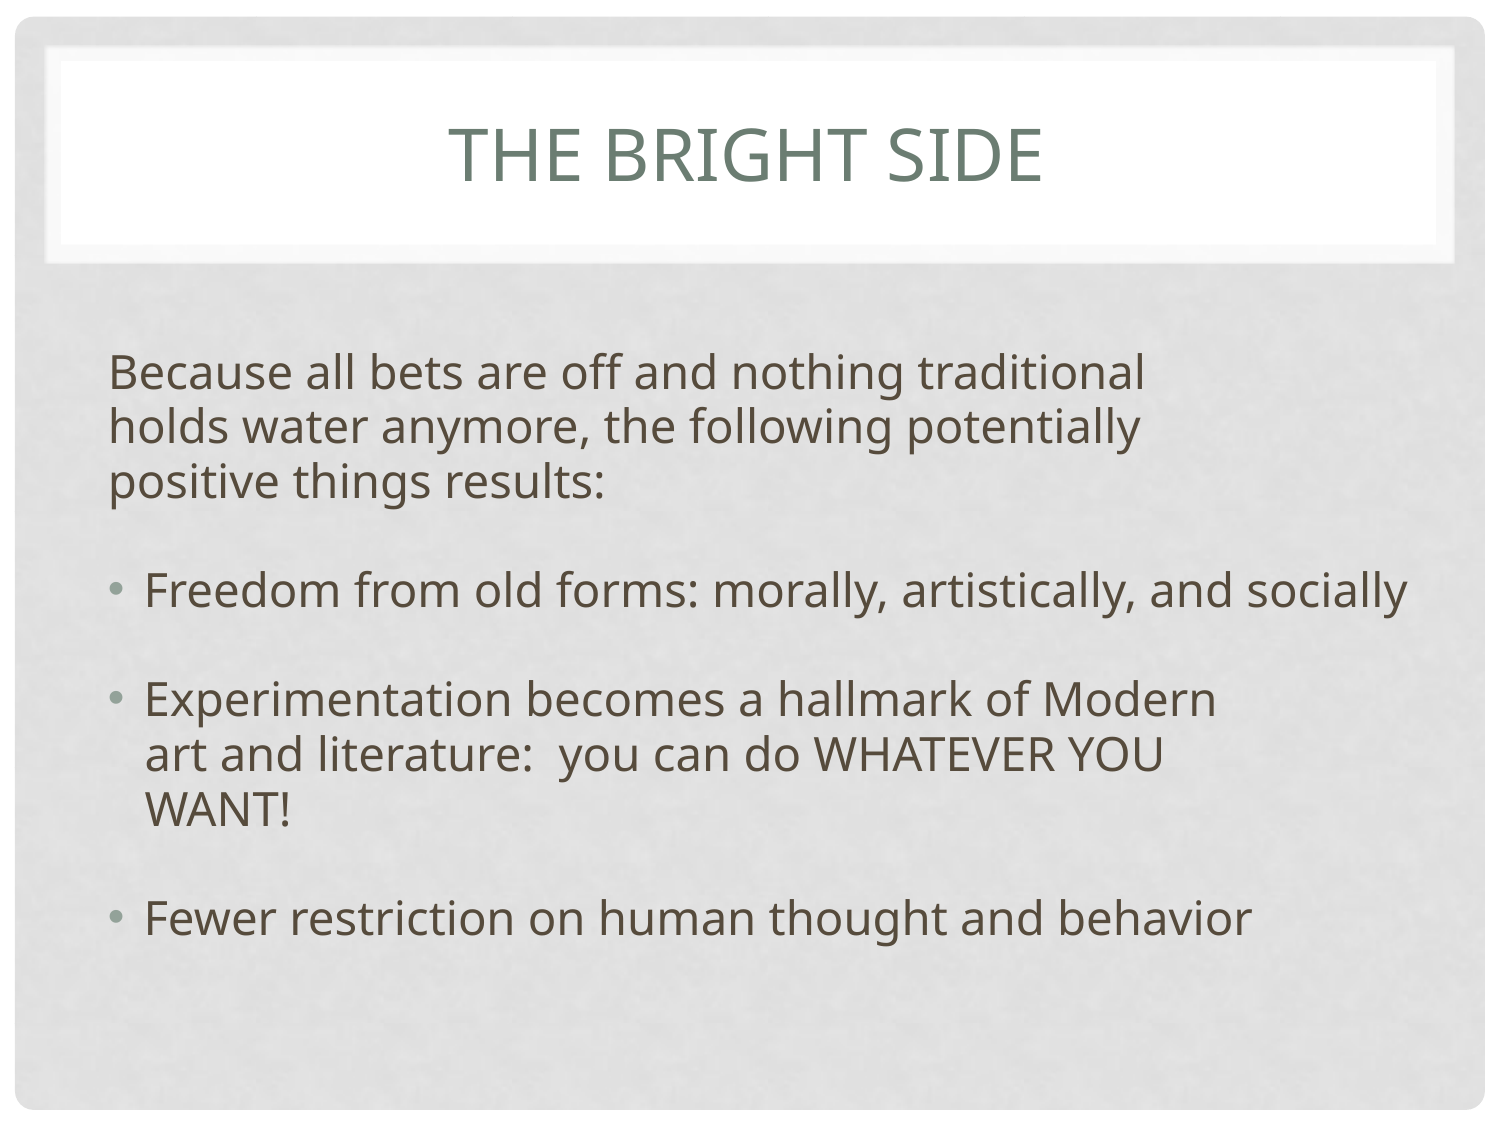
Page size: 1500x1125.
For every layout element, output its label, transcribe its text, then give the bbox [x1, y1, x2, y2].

title The bright side [69, 66, 1425, 238]
list Because all bets are off and nothing traditional holds water anymore, the following potentially positive things results: Freedom from old forms: morally, artistically, and socially Experimentation becomes a hallmark of Modern art and literature: you can do WHATEVER YOU WANT! Fewer restriction on human thought and behavior [75, 287, 1425, 1005]
